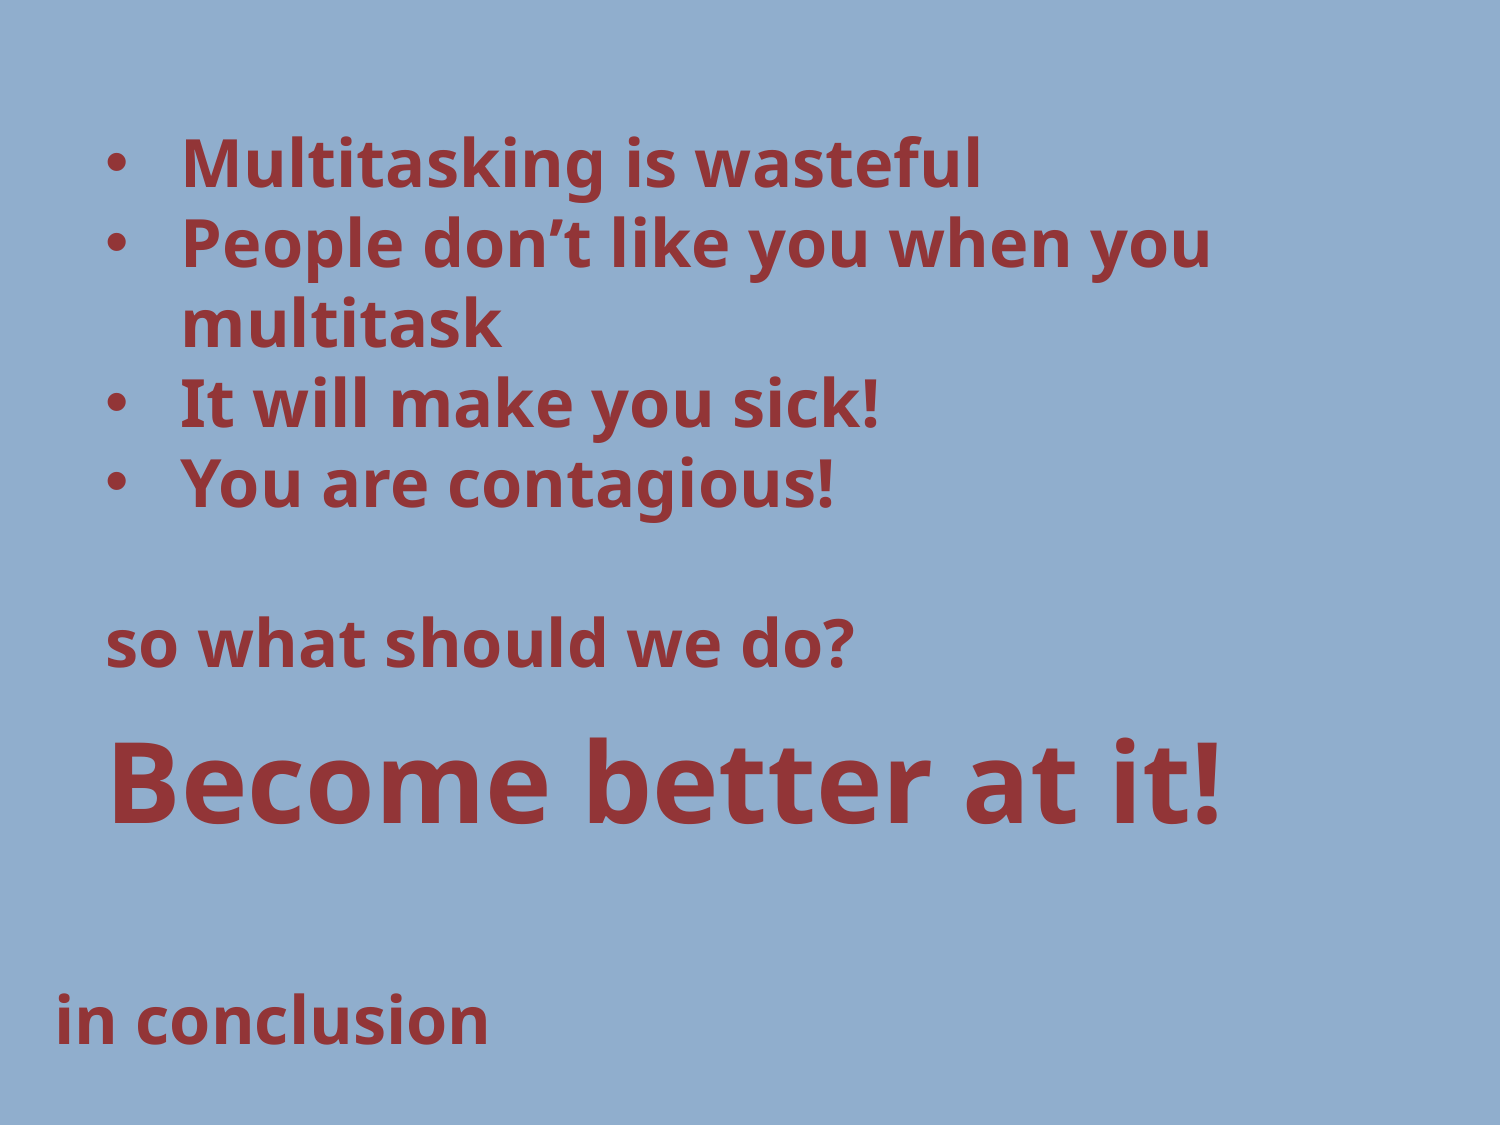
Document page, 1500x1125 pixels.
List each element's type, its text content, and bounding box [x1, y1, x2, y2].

title in conclusion [39, 957, 1374, 1078]
text_box Multitasking is wasteful People don’t like you when you multitask It will make you sick! You are contagious! so what should we do? Become better at it! [105, 121, 1394, 846]
